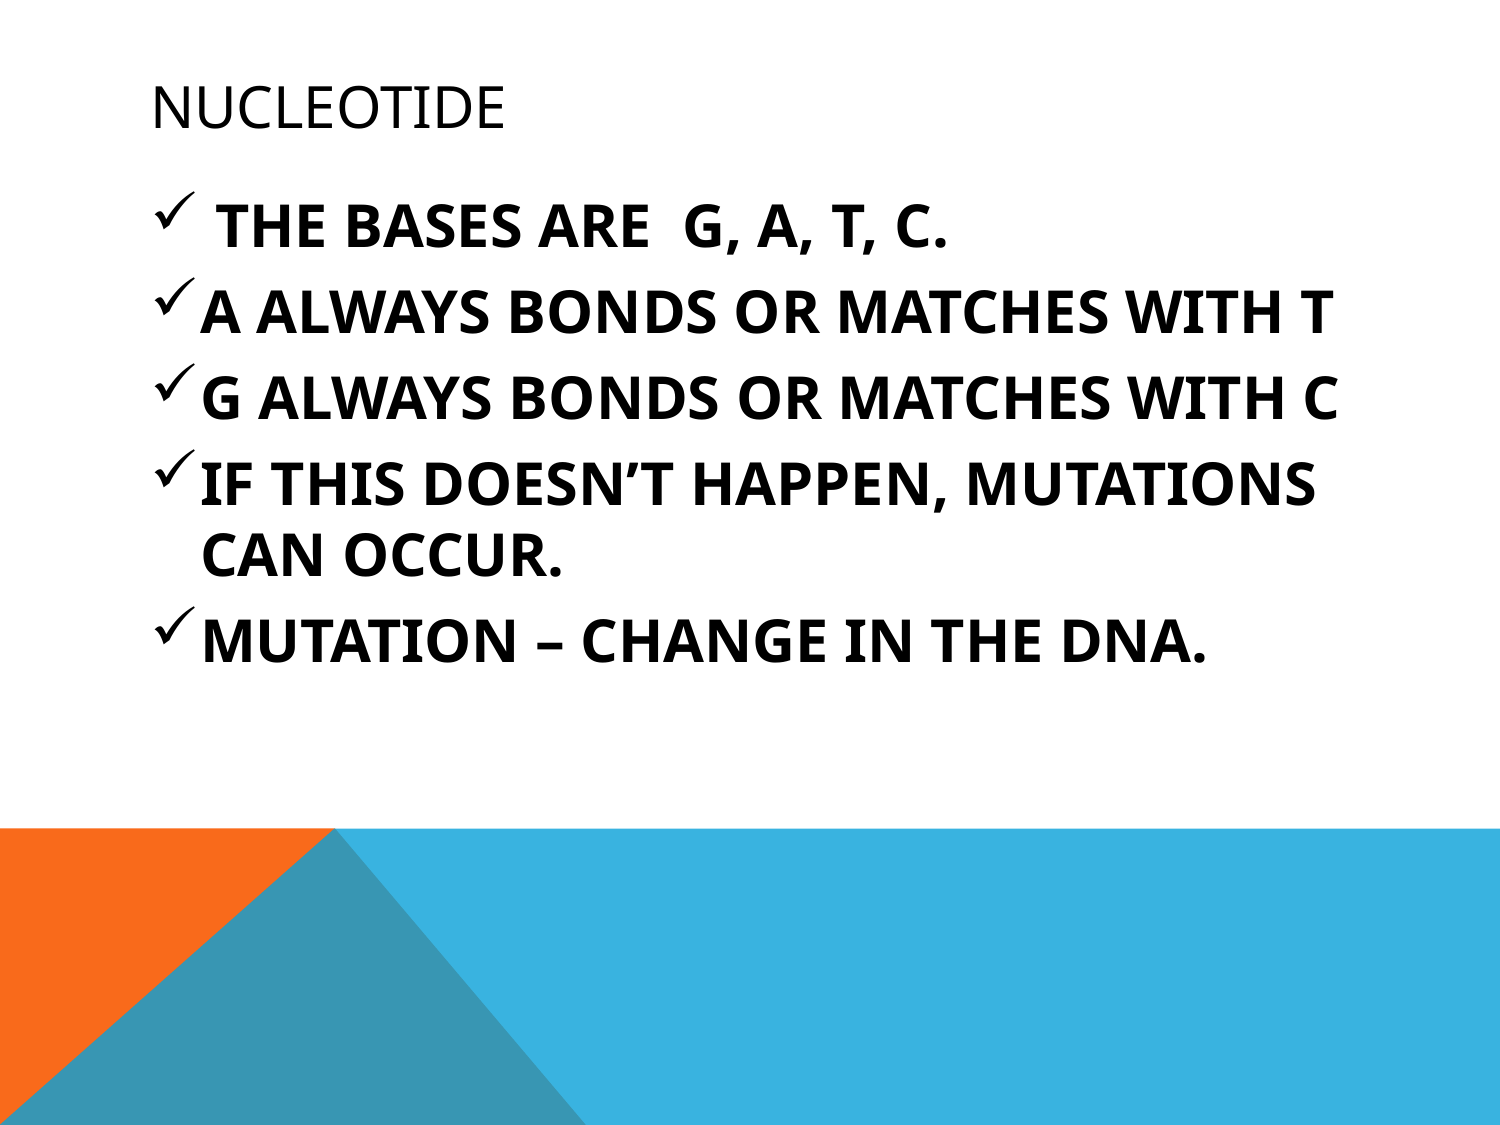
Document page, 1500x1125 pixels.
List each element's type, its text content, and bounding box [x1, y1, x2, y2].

list THE BASES ARE G, A, T, C. A ALWAYS BONDS OR MATCHES WITH T G ALWAYS BONDS OR MATCHES WITH C IF THIS DOESN’T HAPPEN, MUTATIONS CAN OCCUR. MUTATION – CHANGE IN THE DNA. [135, 180, 1369, 768]
title NUCLEOTIDE [135, 60, 1369, 150]
